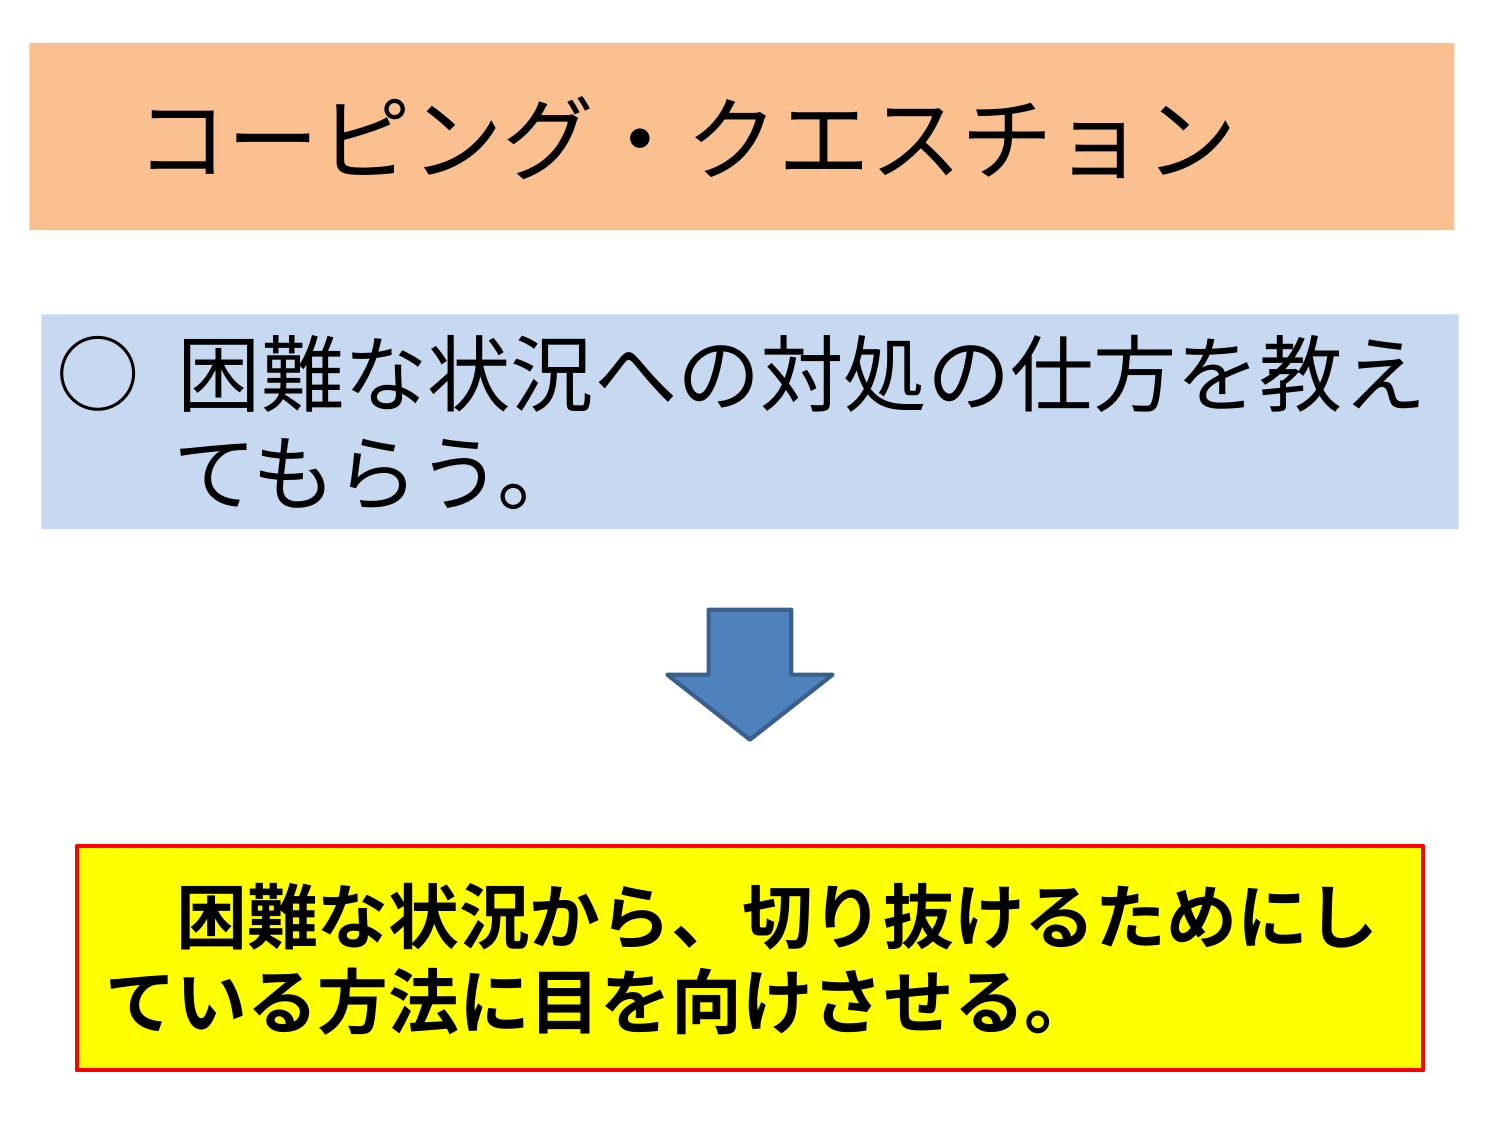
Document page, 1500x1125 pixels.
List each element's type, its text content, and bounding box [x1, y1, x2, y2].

text_box ○ 困難な状況への対処の仕方を教えてもらう。 [41, 314, 1459, 530]
text_box [665, 607, 835, 742]
title コーピング・クエスチョン [29, 42, 1455, 231]
text_box 困難な状況から、切り抜けるためにしている方法に目を向けさせる。 [75, 844, 1425, 1072]
